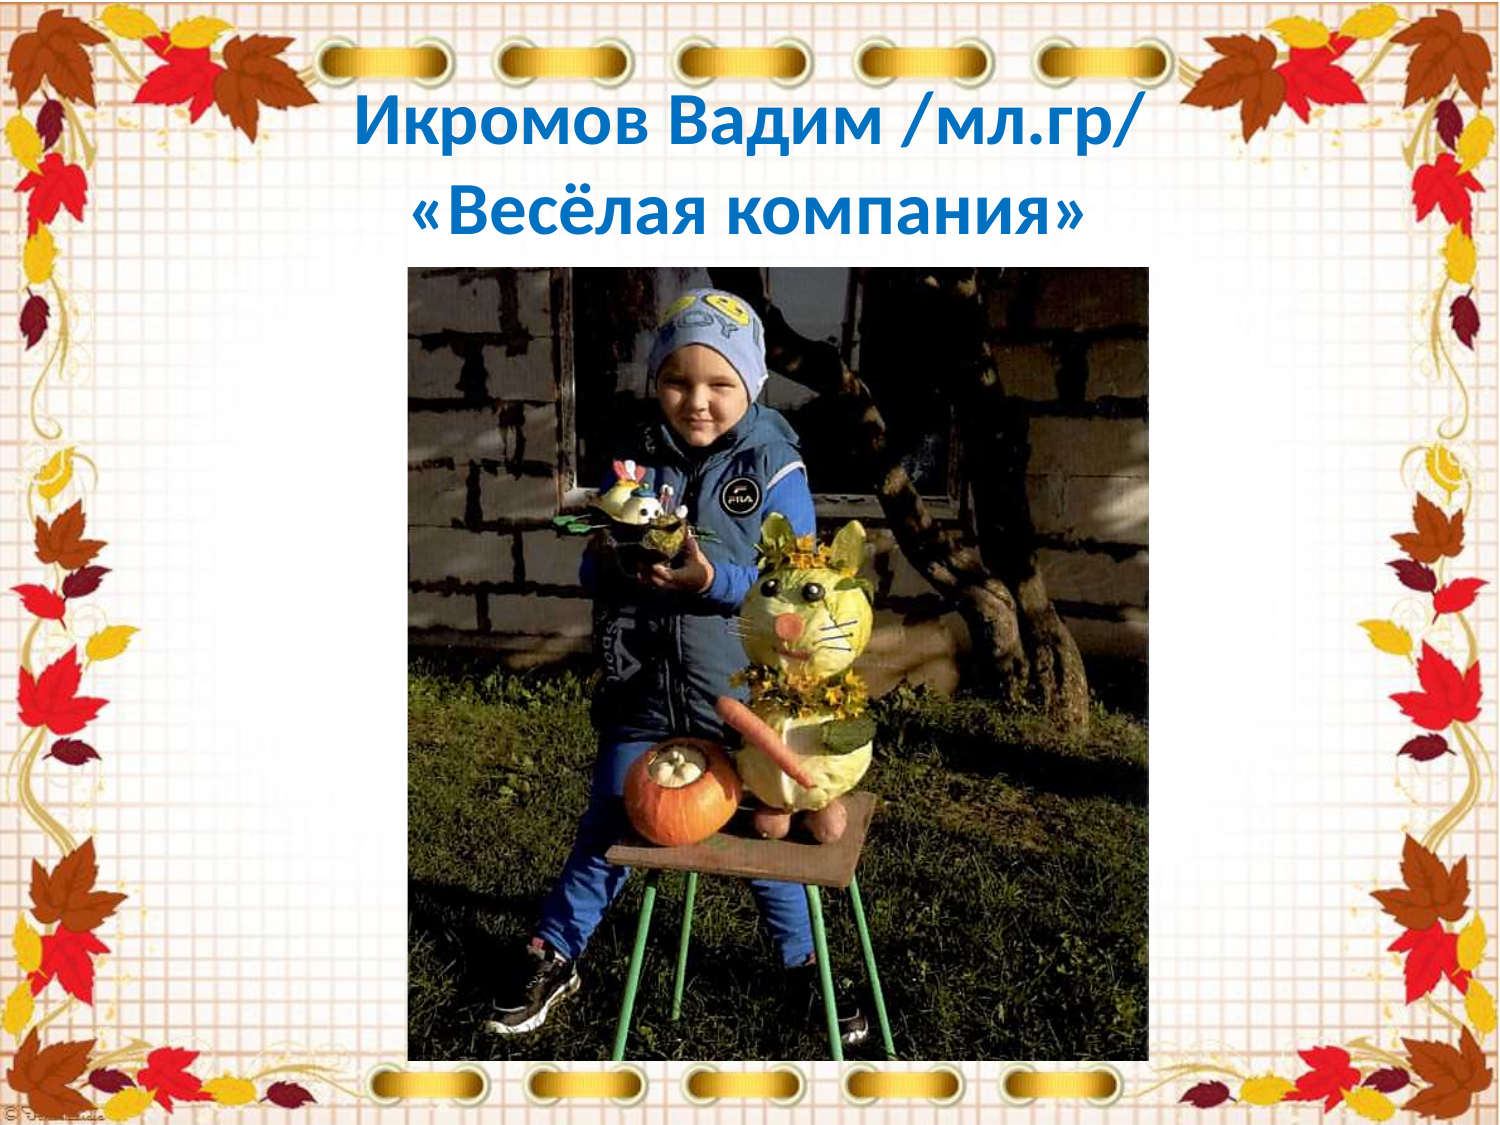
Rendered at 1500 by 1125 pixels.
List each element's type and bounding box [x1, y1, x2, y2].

picture [0, 1, 1500, 1125]
list [407, 266, 1153, 1061]
